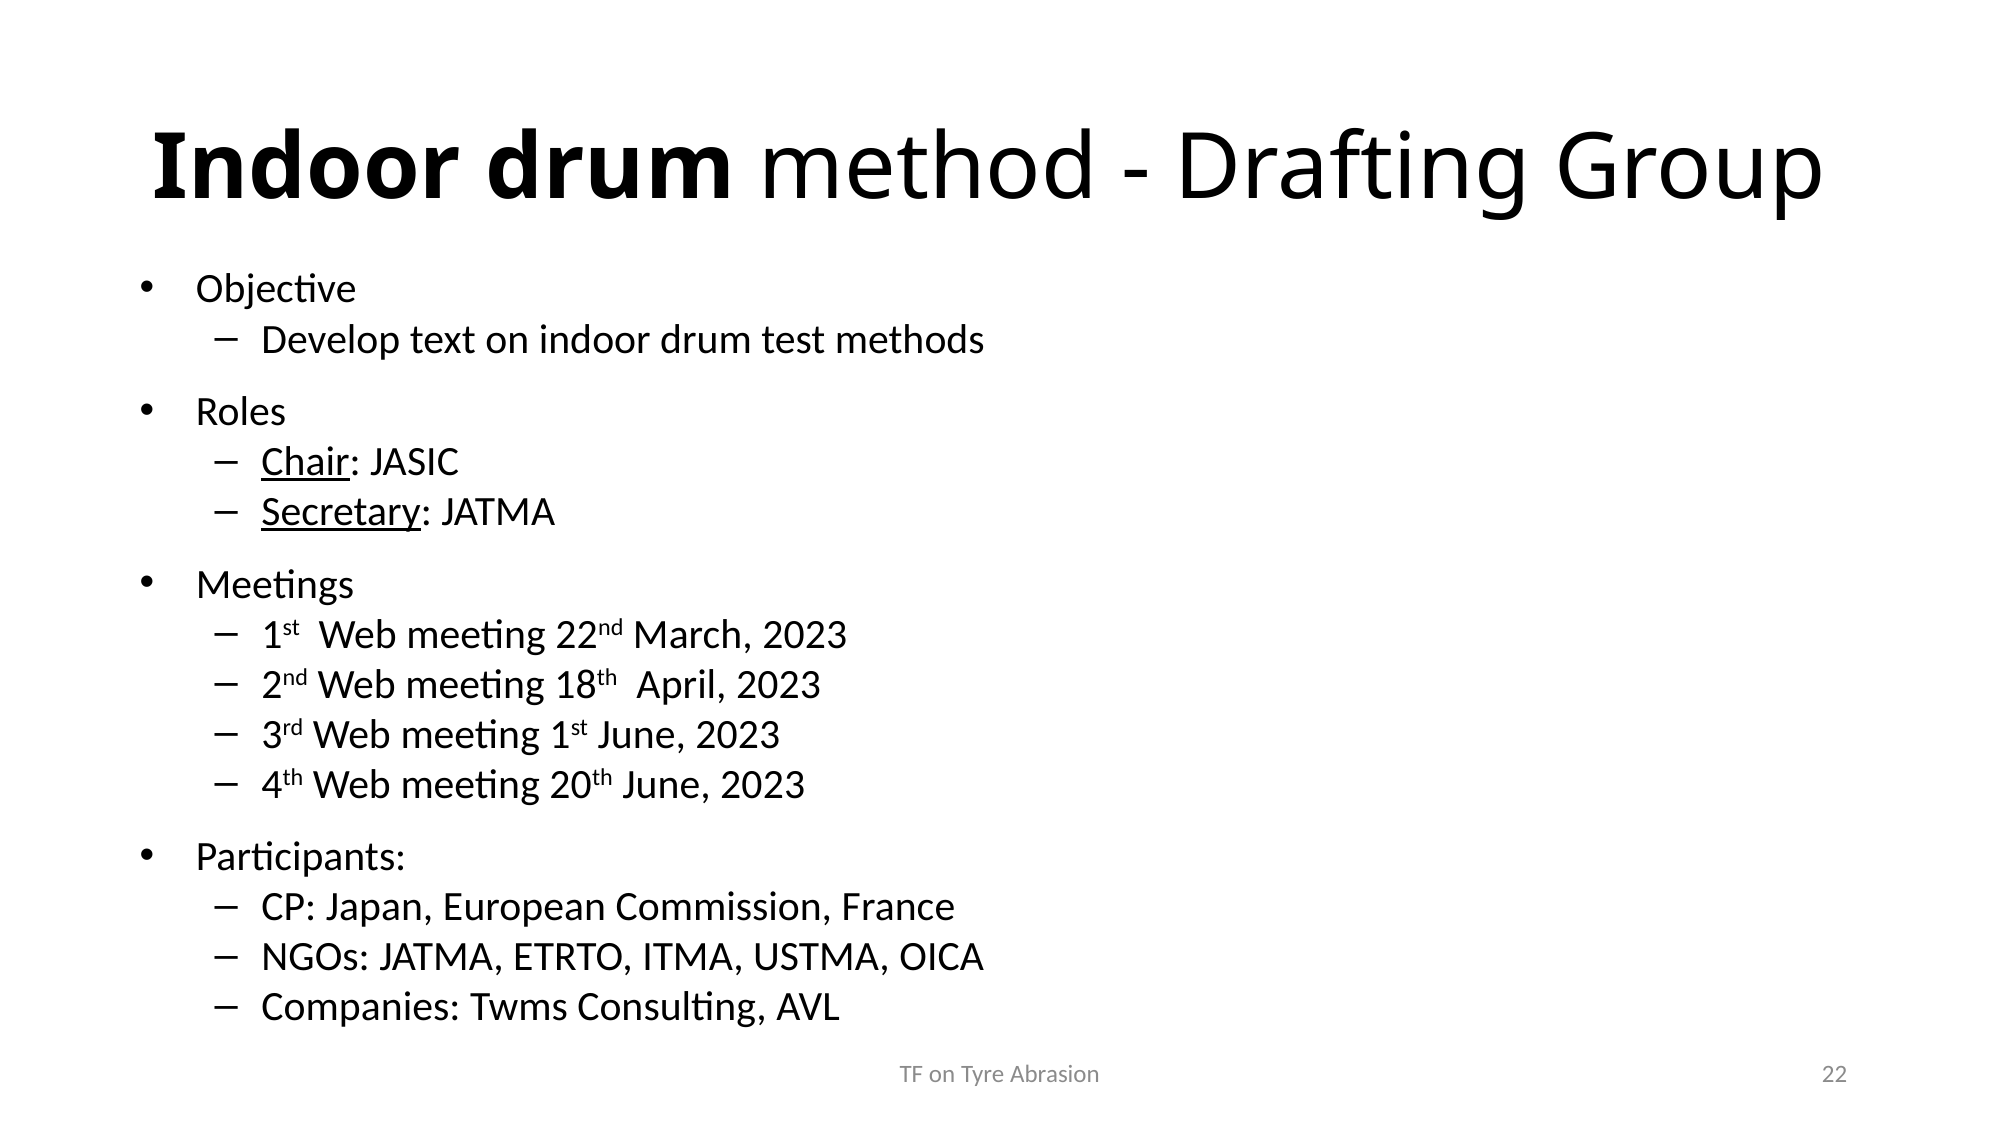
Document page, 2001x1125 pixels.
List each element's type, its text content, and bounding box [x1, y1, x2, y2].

title Indoor drum method - Drafting Group [137, 59, 1863, 253]
footer TF on Tyre Abrasion [662, 1042, 1338, 1103]
text_box Objective Develop text on indoor drum test methods Roles Chair: JASIC Secretary: JATMA Meetings 1st Web meeting 22nd March, 2023 2nd Web meeting 18th April, 2023 3rd Web meeting 1st June, 2023 4th Web meeting 20th June, 2023 Participants: CP: Japan, European Commission, France NGOs: JATMA, ETRTO, ITMA, USTMA, OICA Companies: Twms Consulting, AVL [124, 253, 1876, 1066]
slide_number 22 [1412, 1042, 1863, 1103]
